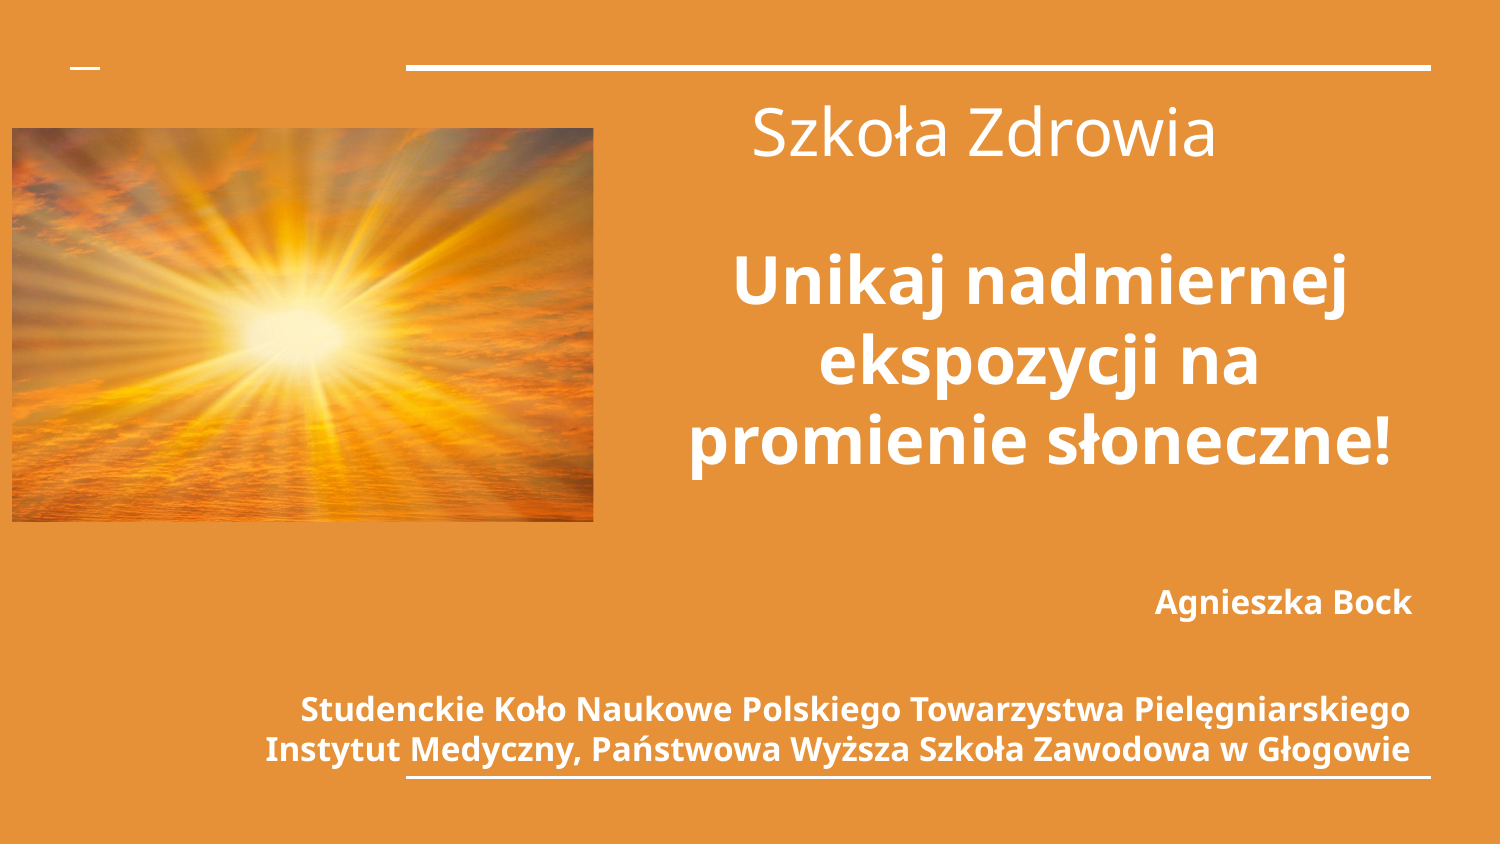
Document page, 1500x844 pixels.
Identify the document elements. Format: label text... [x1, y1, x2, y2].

subtitle Unikaj nadmiernej ekspozycji na promienie słoneczne! [632, 222, 1450, 427]
picture [11, 128, 594, 522]
title Szkoła Zdrowia [543, 0, 1428, 166]
text_box Agnieszka Bock Studenckie Koło Naukowe Polskiego Towarzystwa Pielęgniarskiego Instytut Medyczny, Państwowa Wyższa Szkoła Zawodowa w Głogowie [221, 565, 1428, 789]
